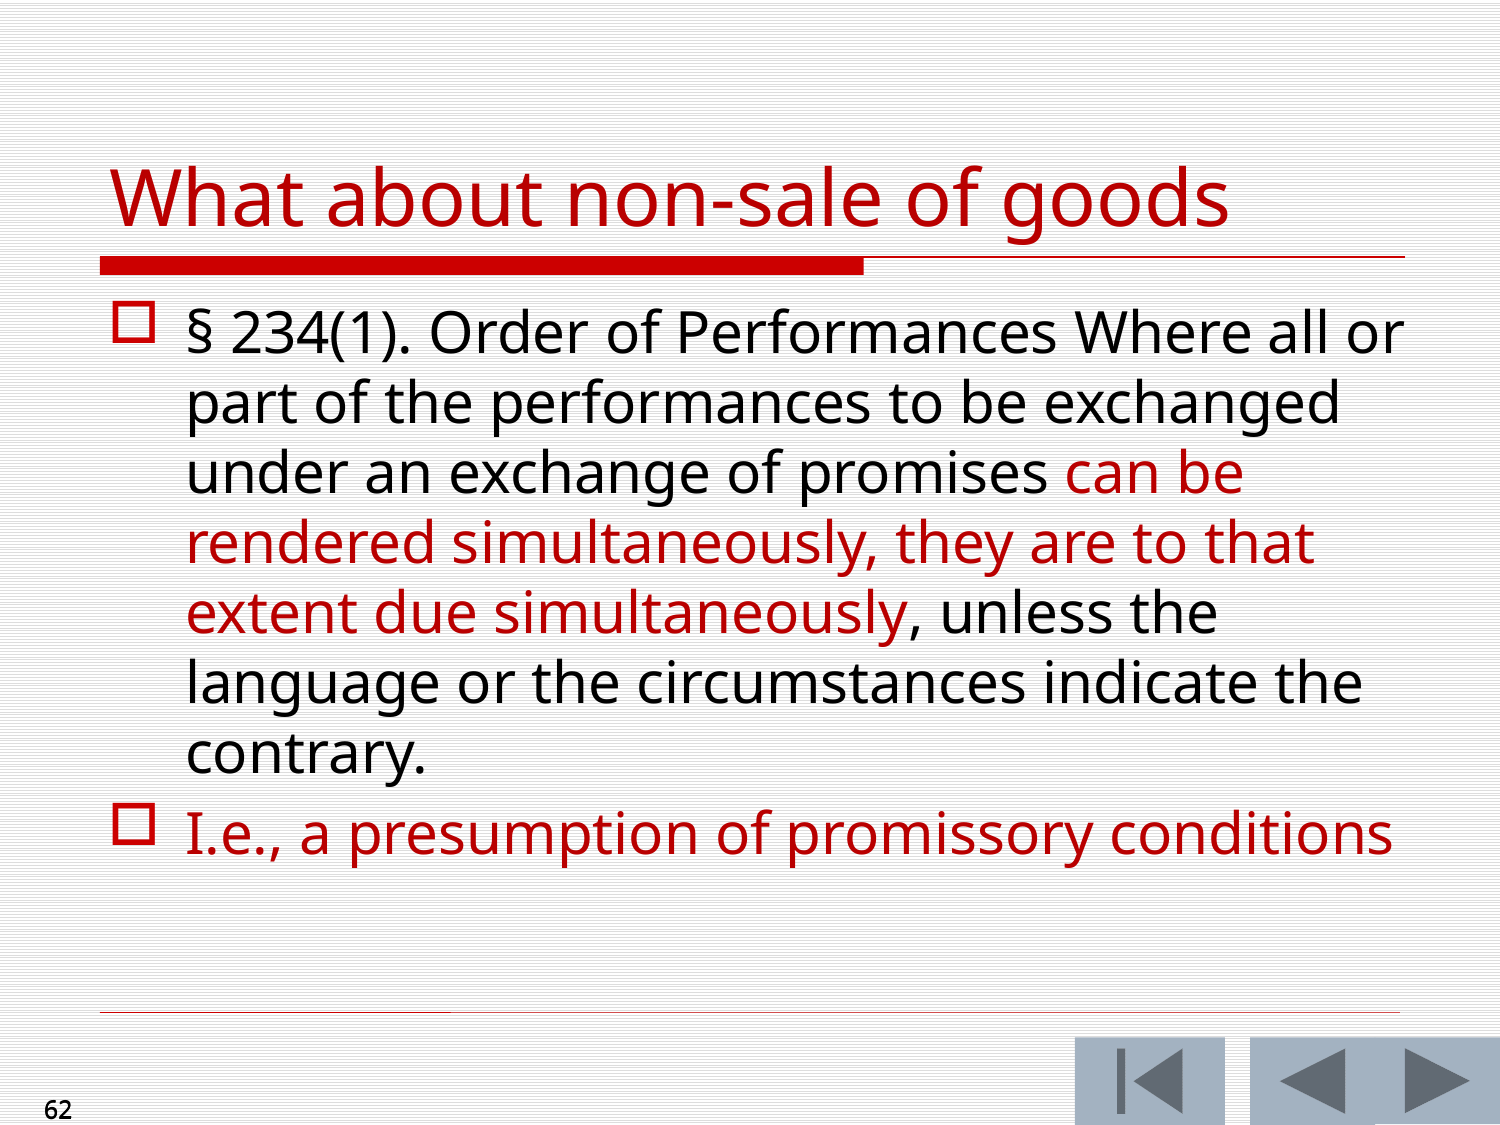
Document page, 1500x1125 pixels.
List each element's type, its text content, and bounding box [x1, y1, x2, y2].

text_box 62 [0, 1086, 88, 1125]
list § 234(1). Order of Performances Where all or part of the performances to be exchanged under an exchange of promises can be rendered simultaneously, they are to that extent due simultaneously, unless the language or the circumstances indicate the contrary. I.e., a presumption of promissory conditions [92, 287, 1450, 1000]
title What about non-sale of goods [94, 50, 1407, 250]
